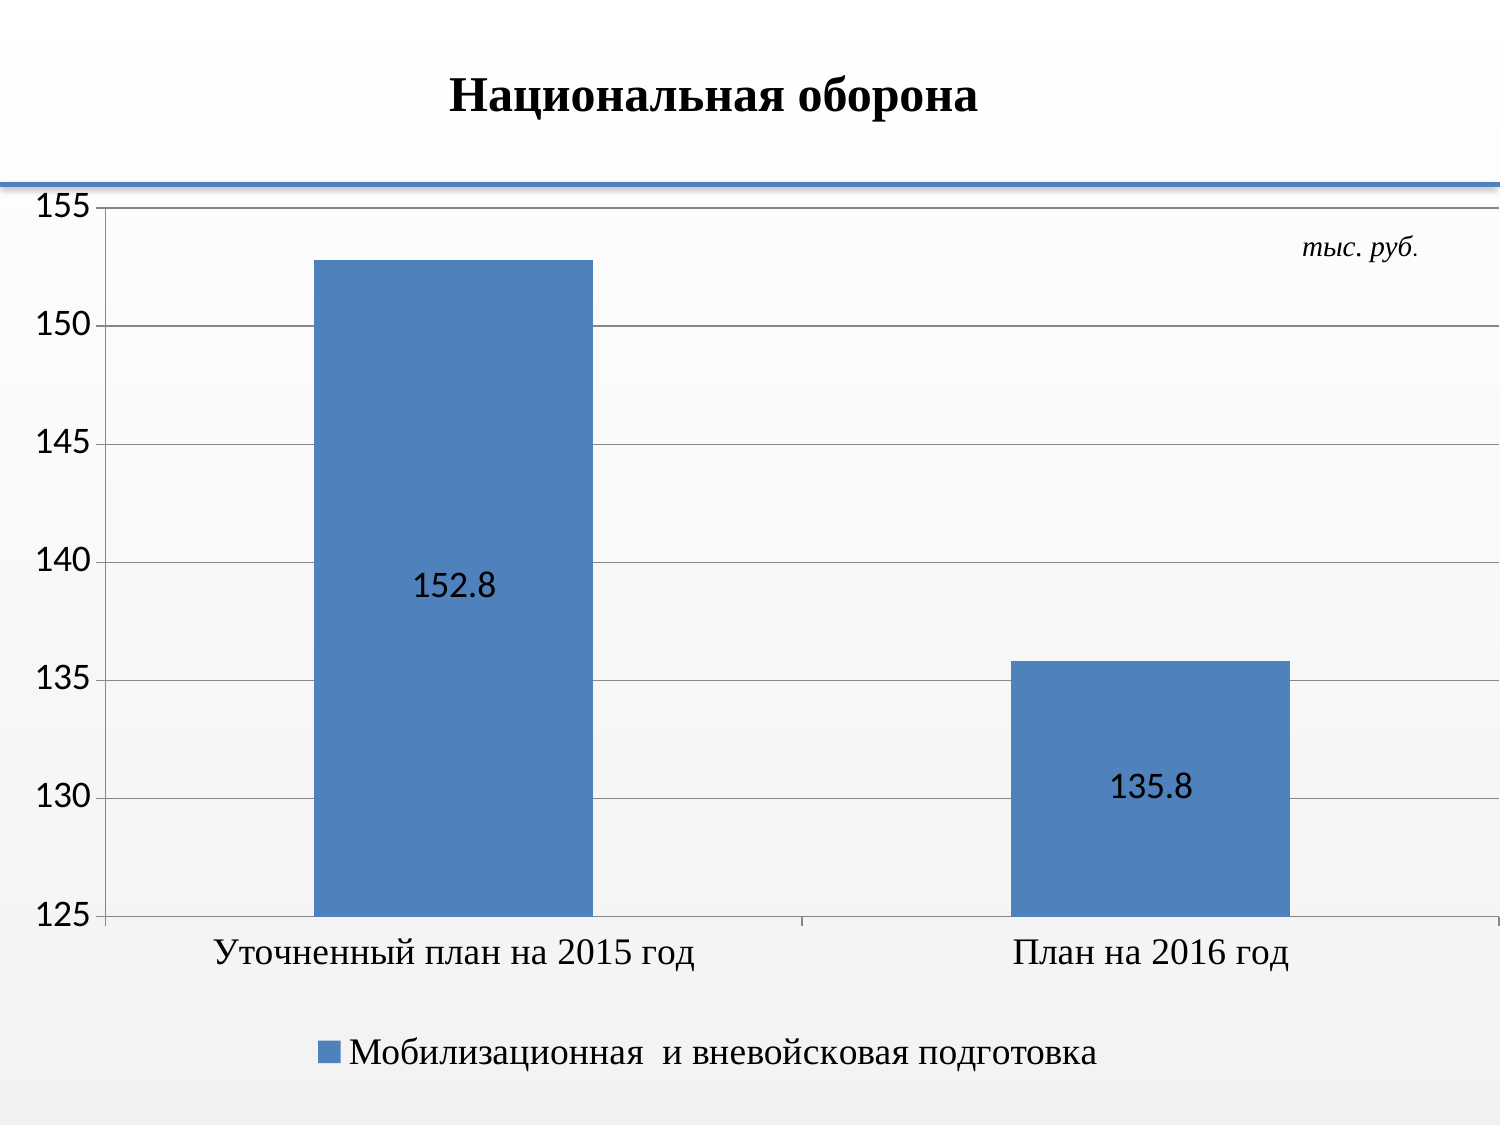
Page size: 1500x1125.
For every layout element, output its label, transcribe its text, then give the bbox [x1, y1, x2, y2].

chart [0, 184, 1500, 1125]
text_box Национальная оборона [434, 54, 1006, 130]
